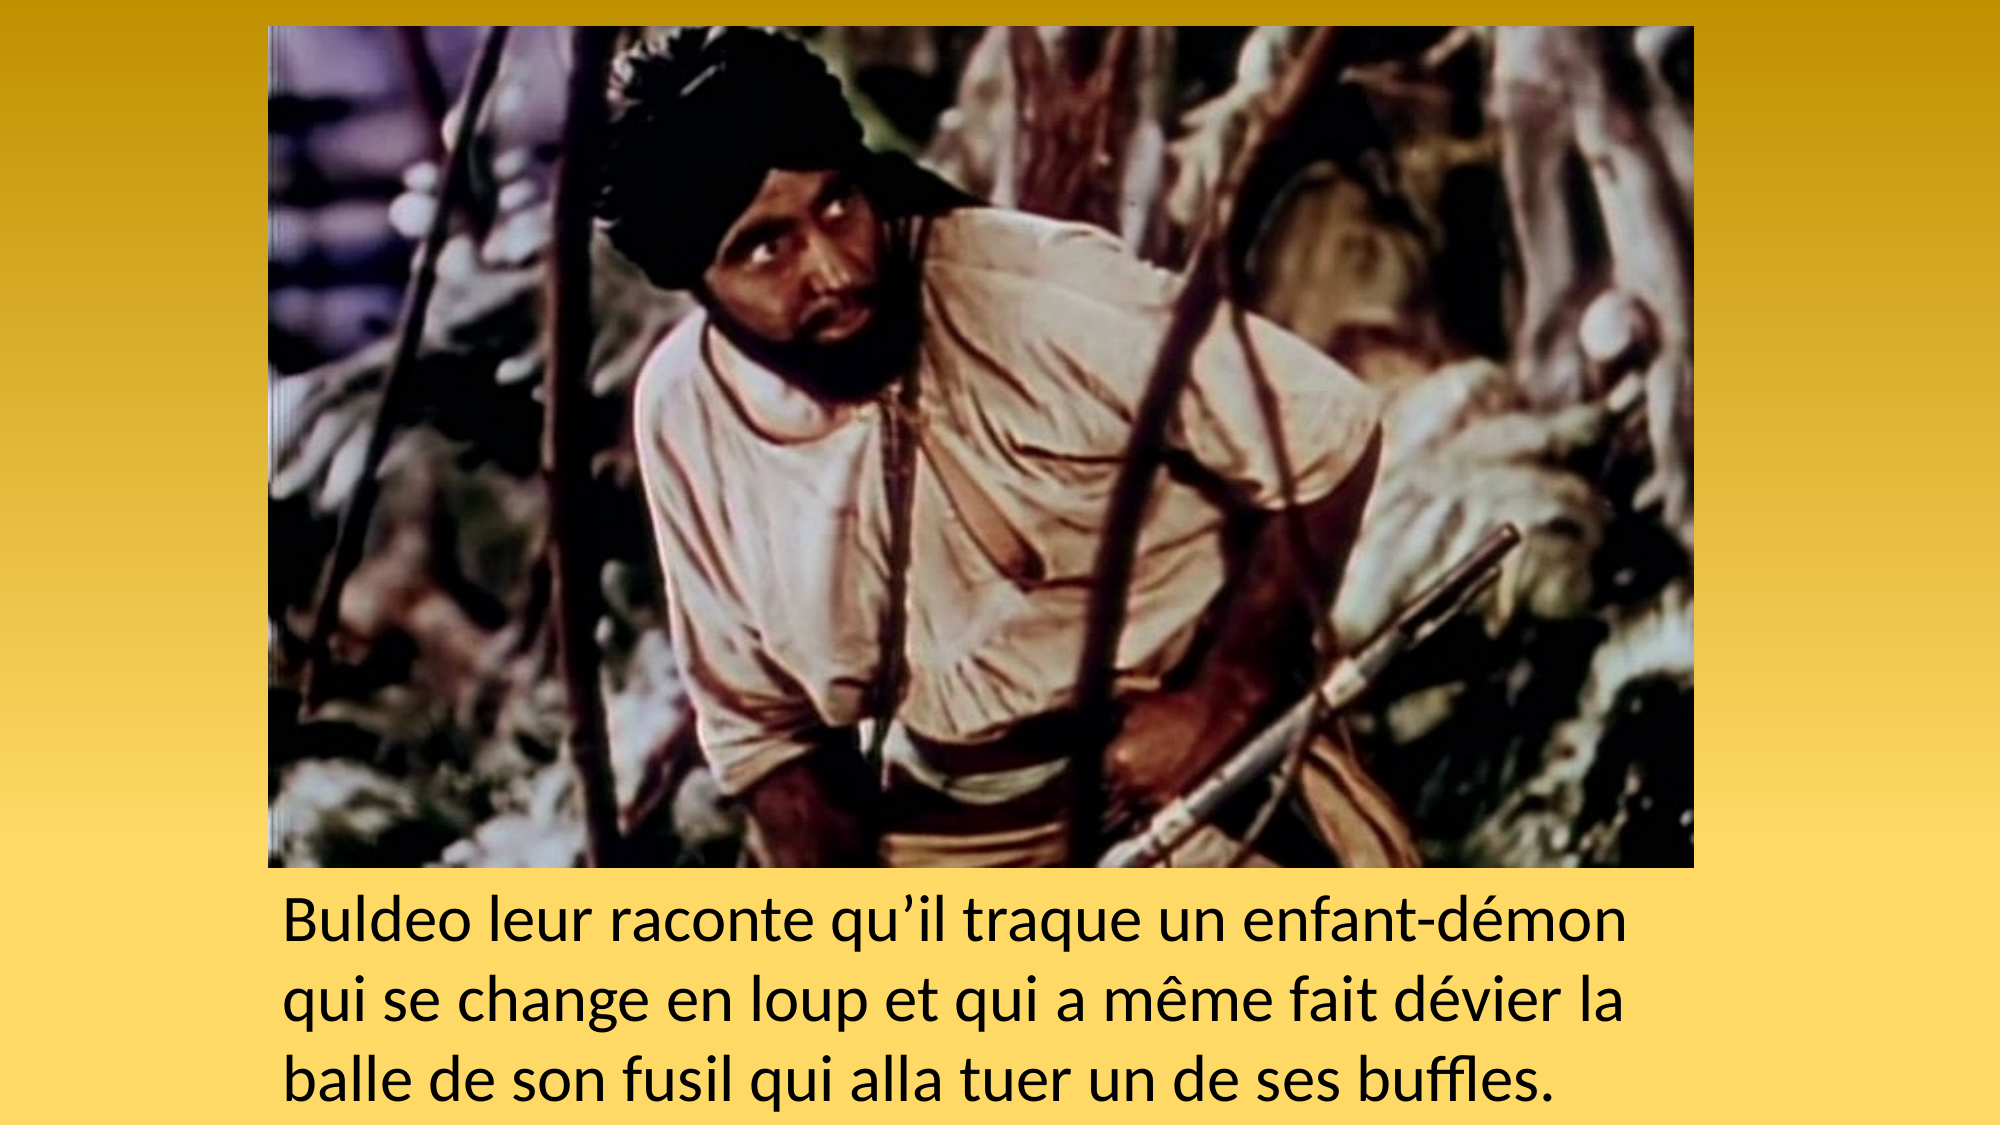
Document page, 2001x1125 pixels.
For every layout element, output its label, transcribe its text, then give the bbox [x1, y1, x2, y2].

text_box Buldeo leur raconte qu’il traque un enfant-démon qui se change en loup et qui a même fait dévier la balle de son fusil qui alla tuer un de ses buffles. [267, 868, 1694, 1123]
picture [267, 26, 1694, 868]
